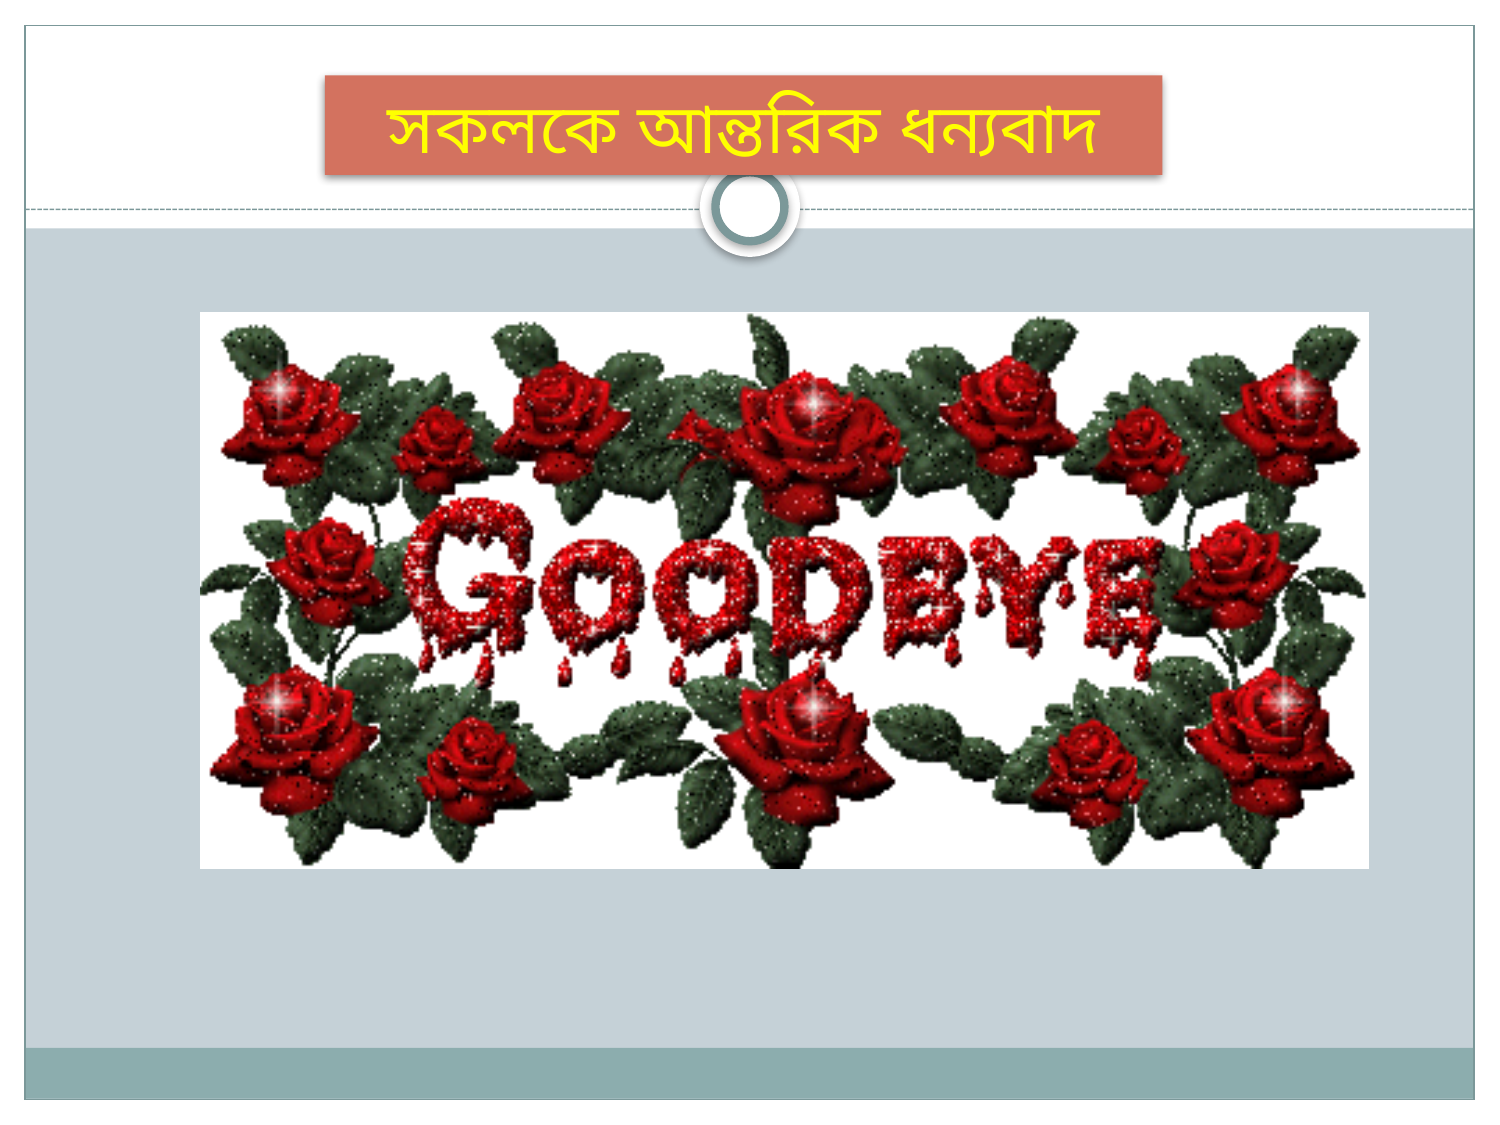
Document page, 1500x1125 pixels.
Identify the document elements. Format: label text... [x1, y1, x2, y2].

title সকলকে আন্তরিক ধন্যবাদ [324, 75, 1163, 175]
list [199, 312, 1369, 870]
